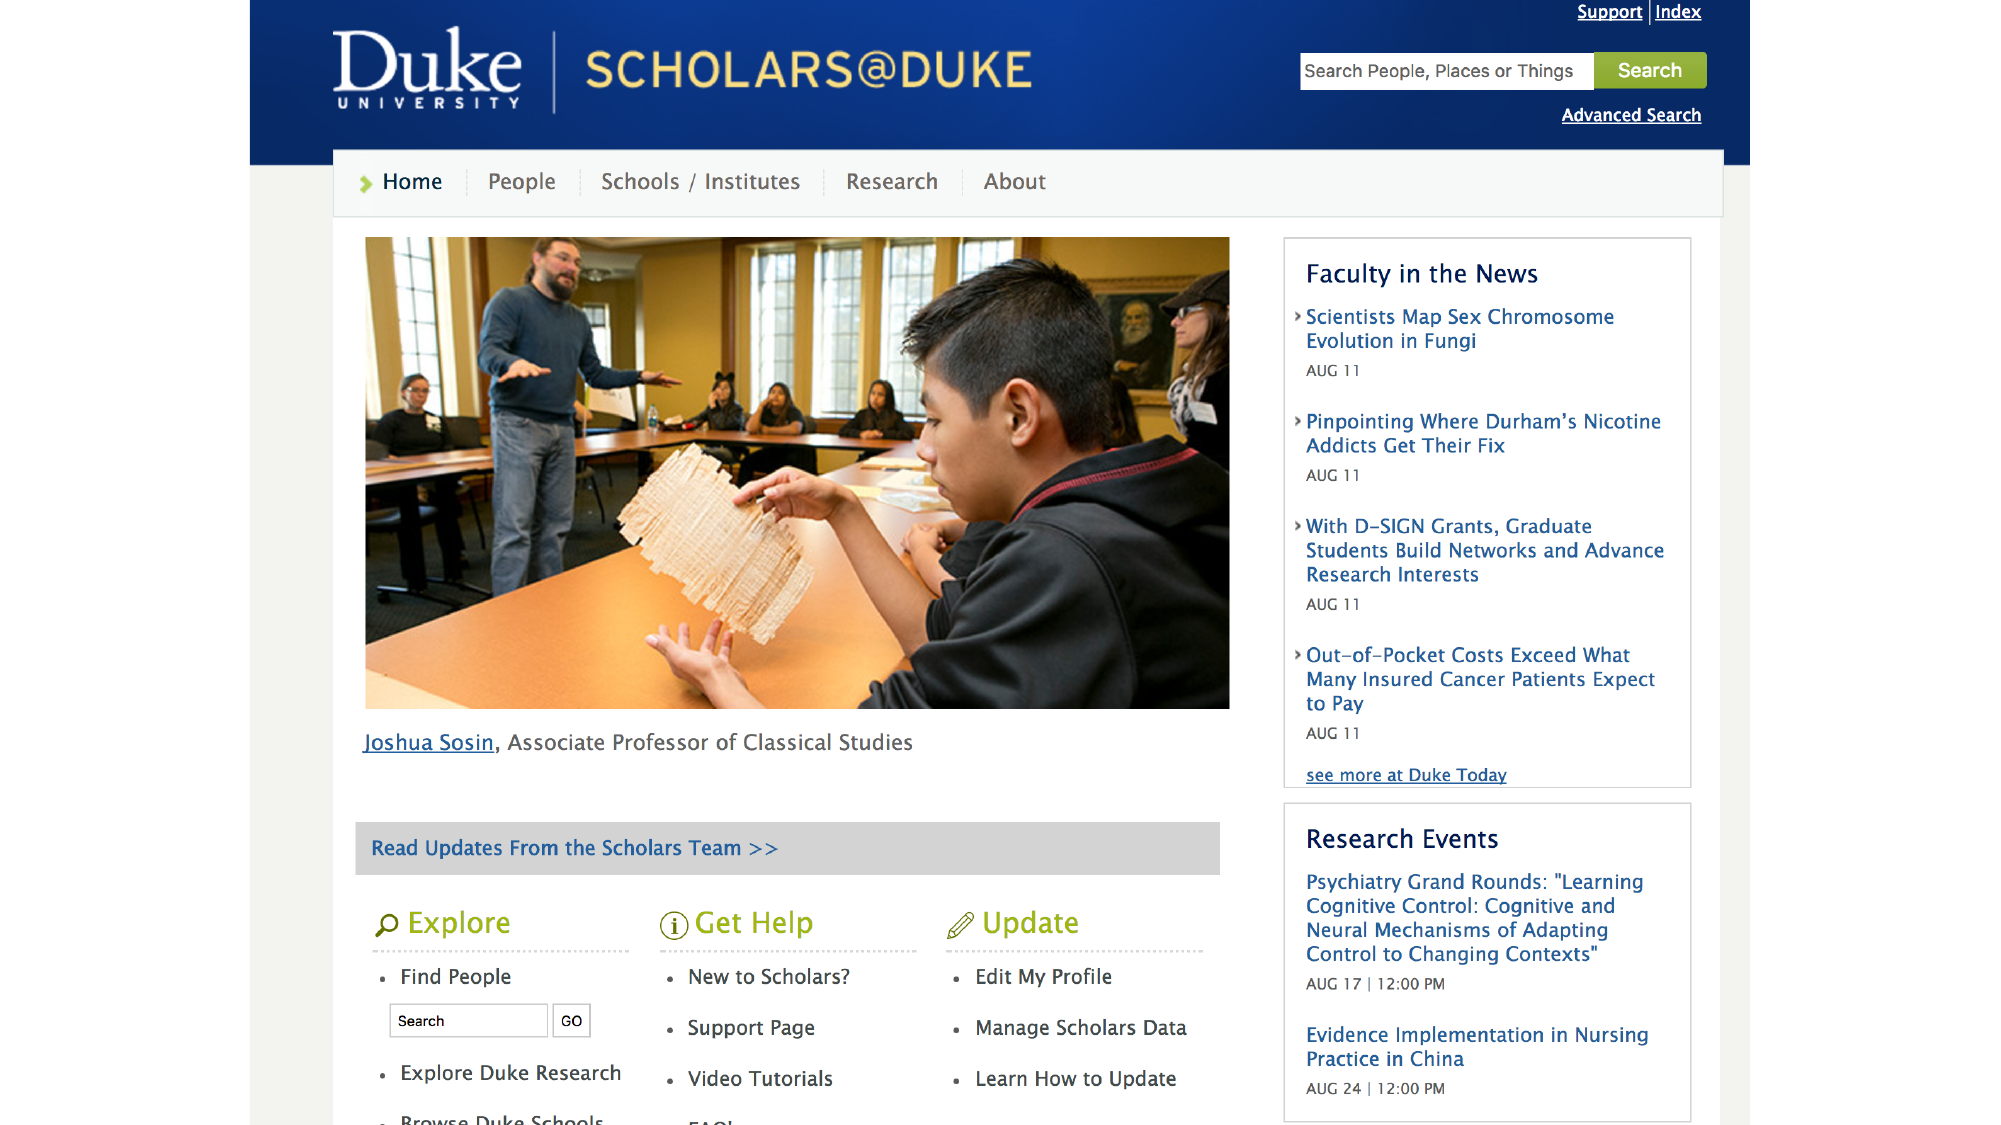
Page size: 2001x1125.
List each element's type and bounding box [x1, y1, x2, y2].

picture [249, 0, 1750, 1125]
